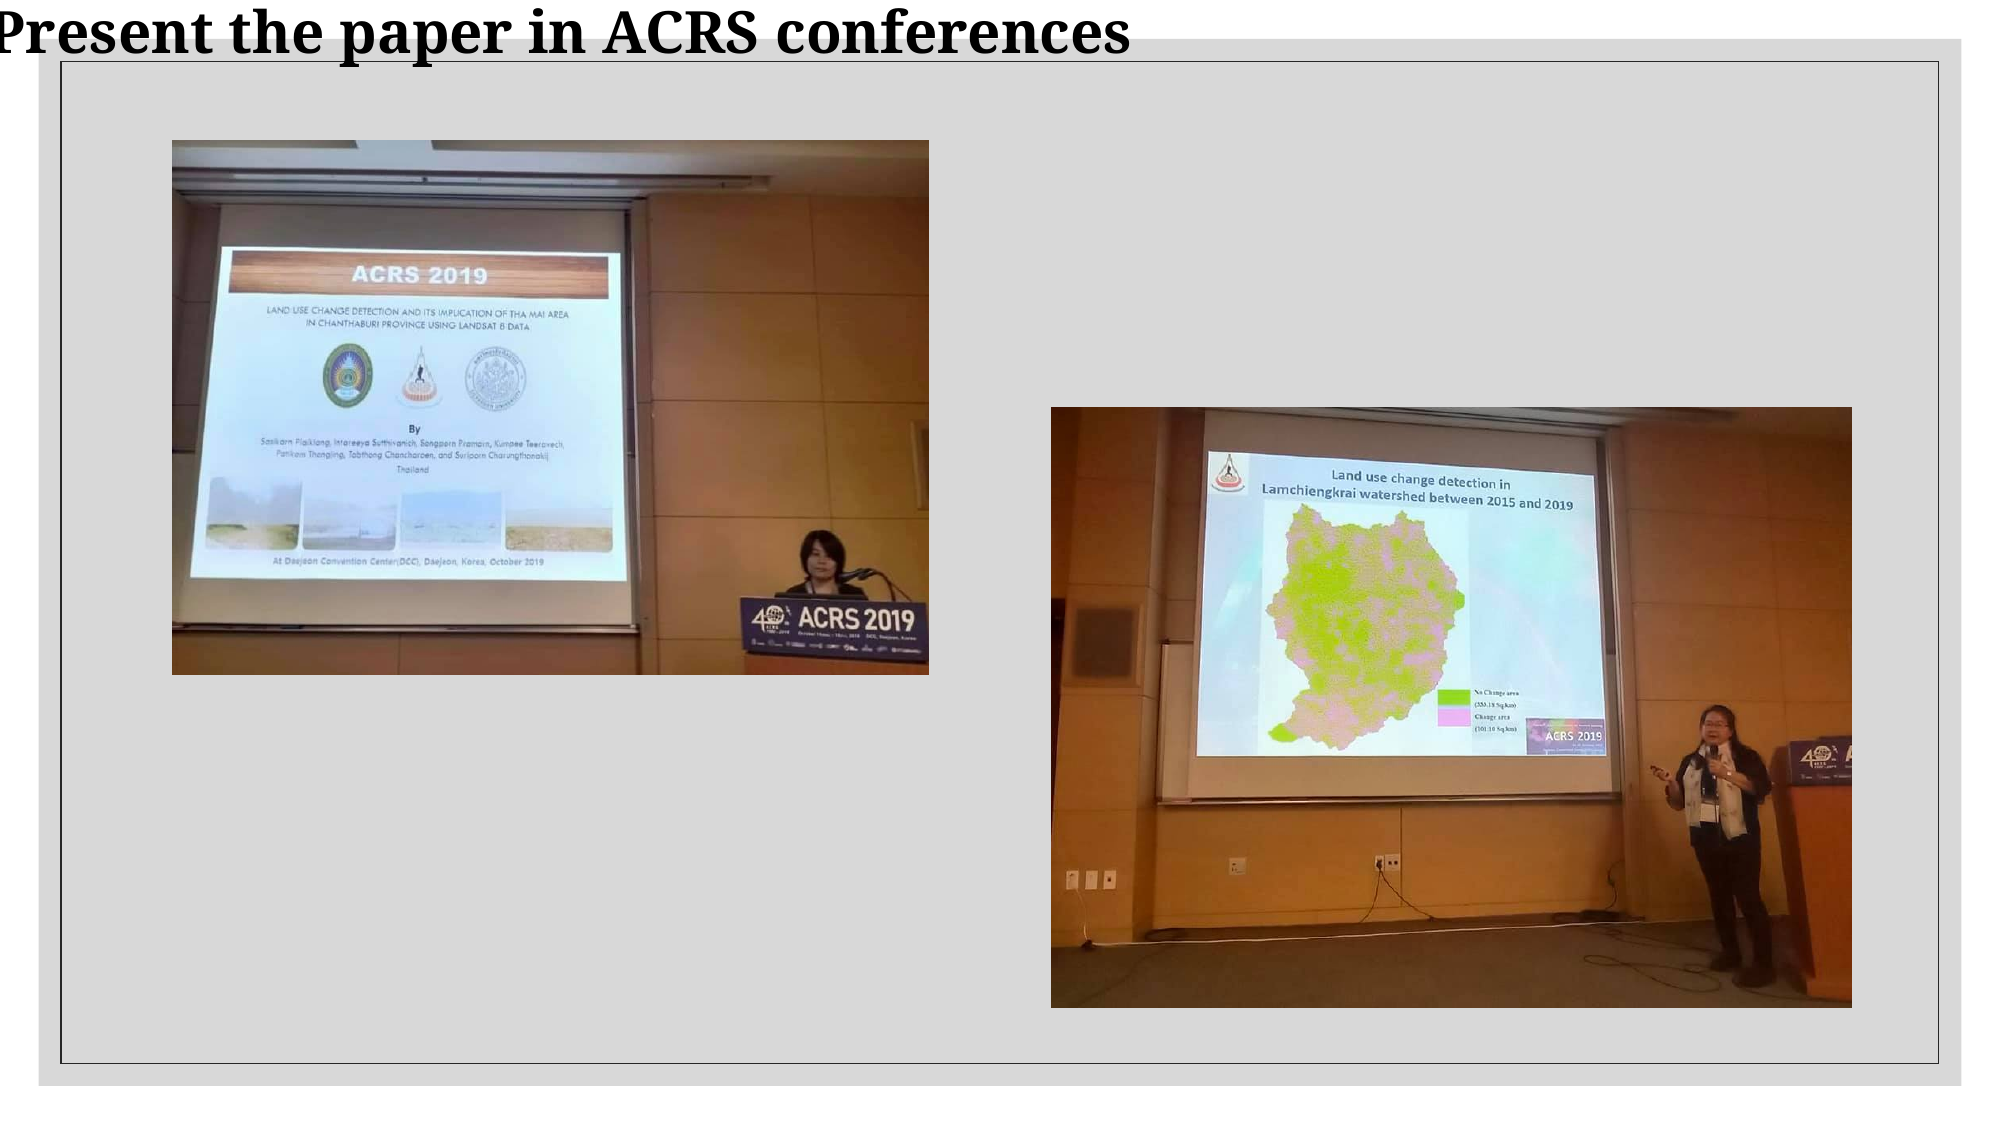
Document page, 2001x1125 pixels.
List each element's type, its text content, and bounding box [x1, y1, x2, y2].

picture [172, 140, 929, 675]
text_box Present the paper in ACRS conferences [0, 0, 1179, 73]
picture [1051, 407, 1852, 1008]
